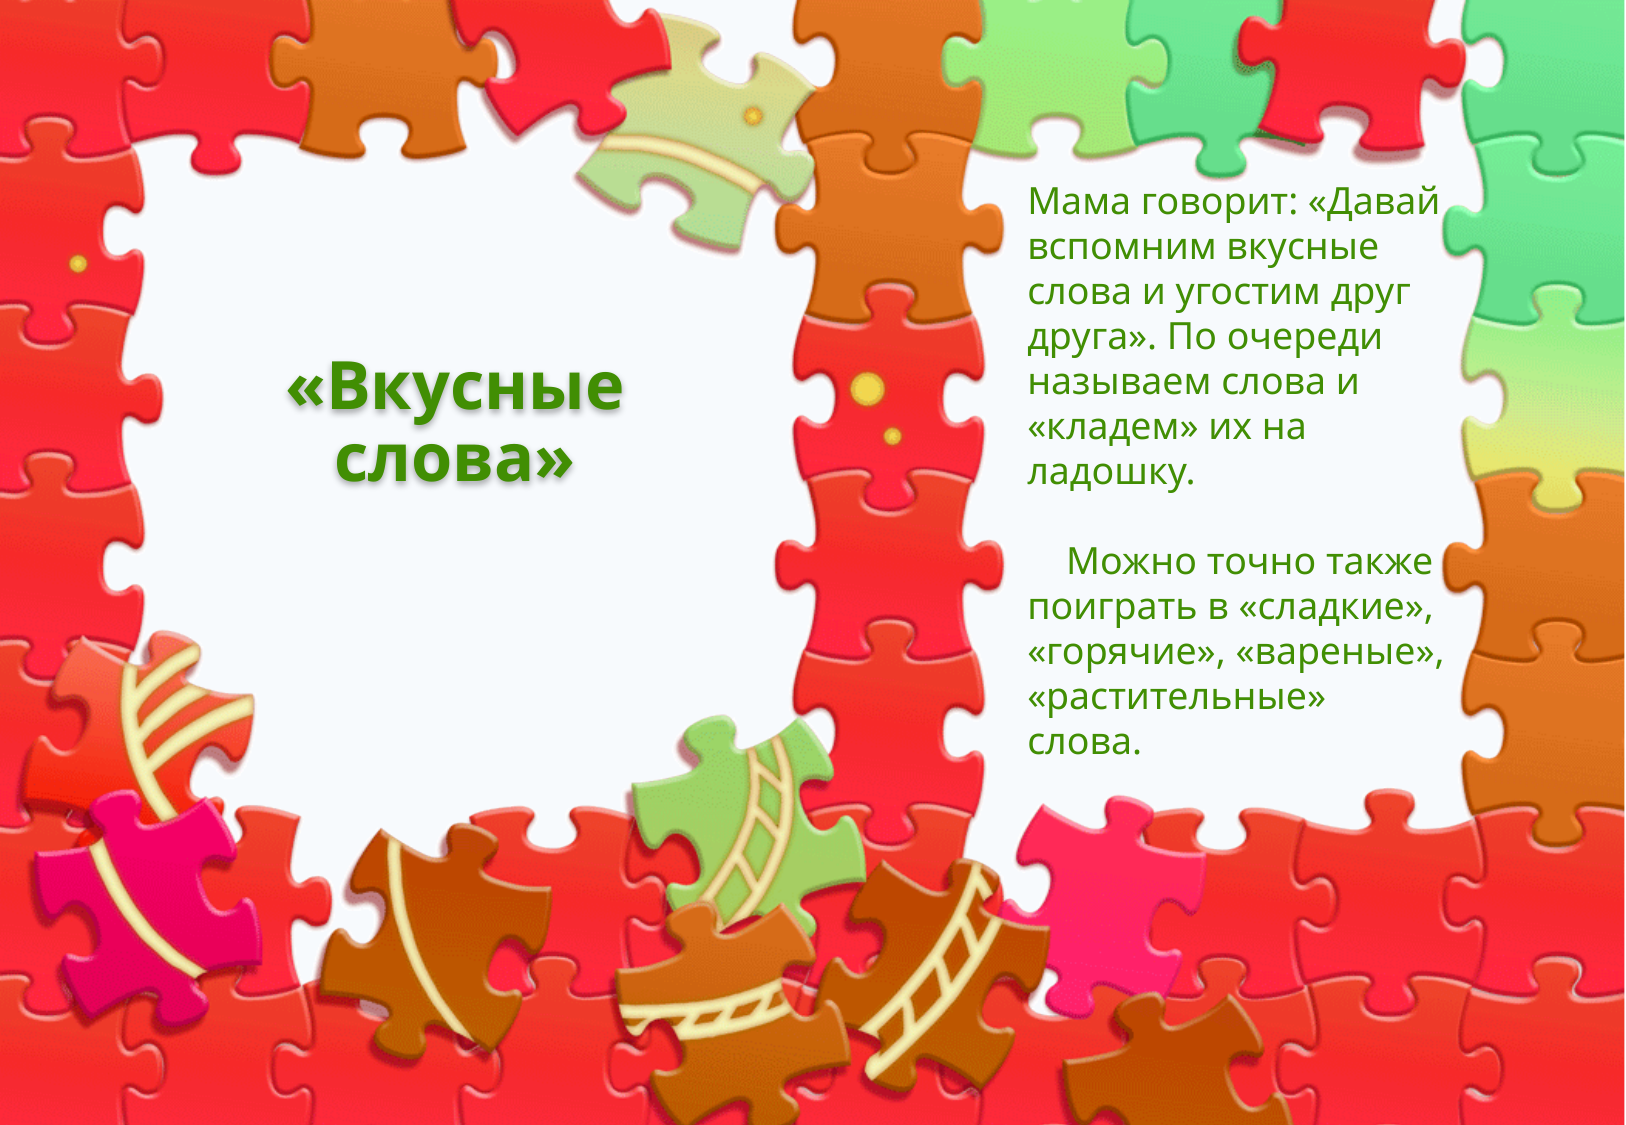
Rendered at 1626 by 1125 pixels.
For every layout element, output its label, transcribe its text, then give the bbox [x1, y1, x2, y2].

text_box Мама говорит: «Давай вспомним вкусные слова и угостим друг друга». По очереди называем слова и «кладем» их на ладошку. Можно точно также поиграть в «сладкие», «горячие», «вареные», «растительные» слова. [1012, 169, 1474, 770]
title «Вкусные слова» [170, 265, 740, 673]
picture [0, 0, 1625, 1125]
